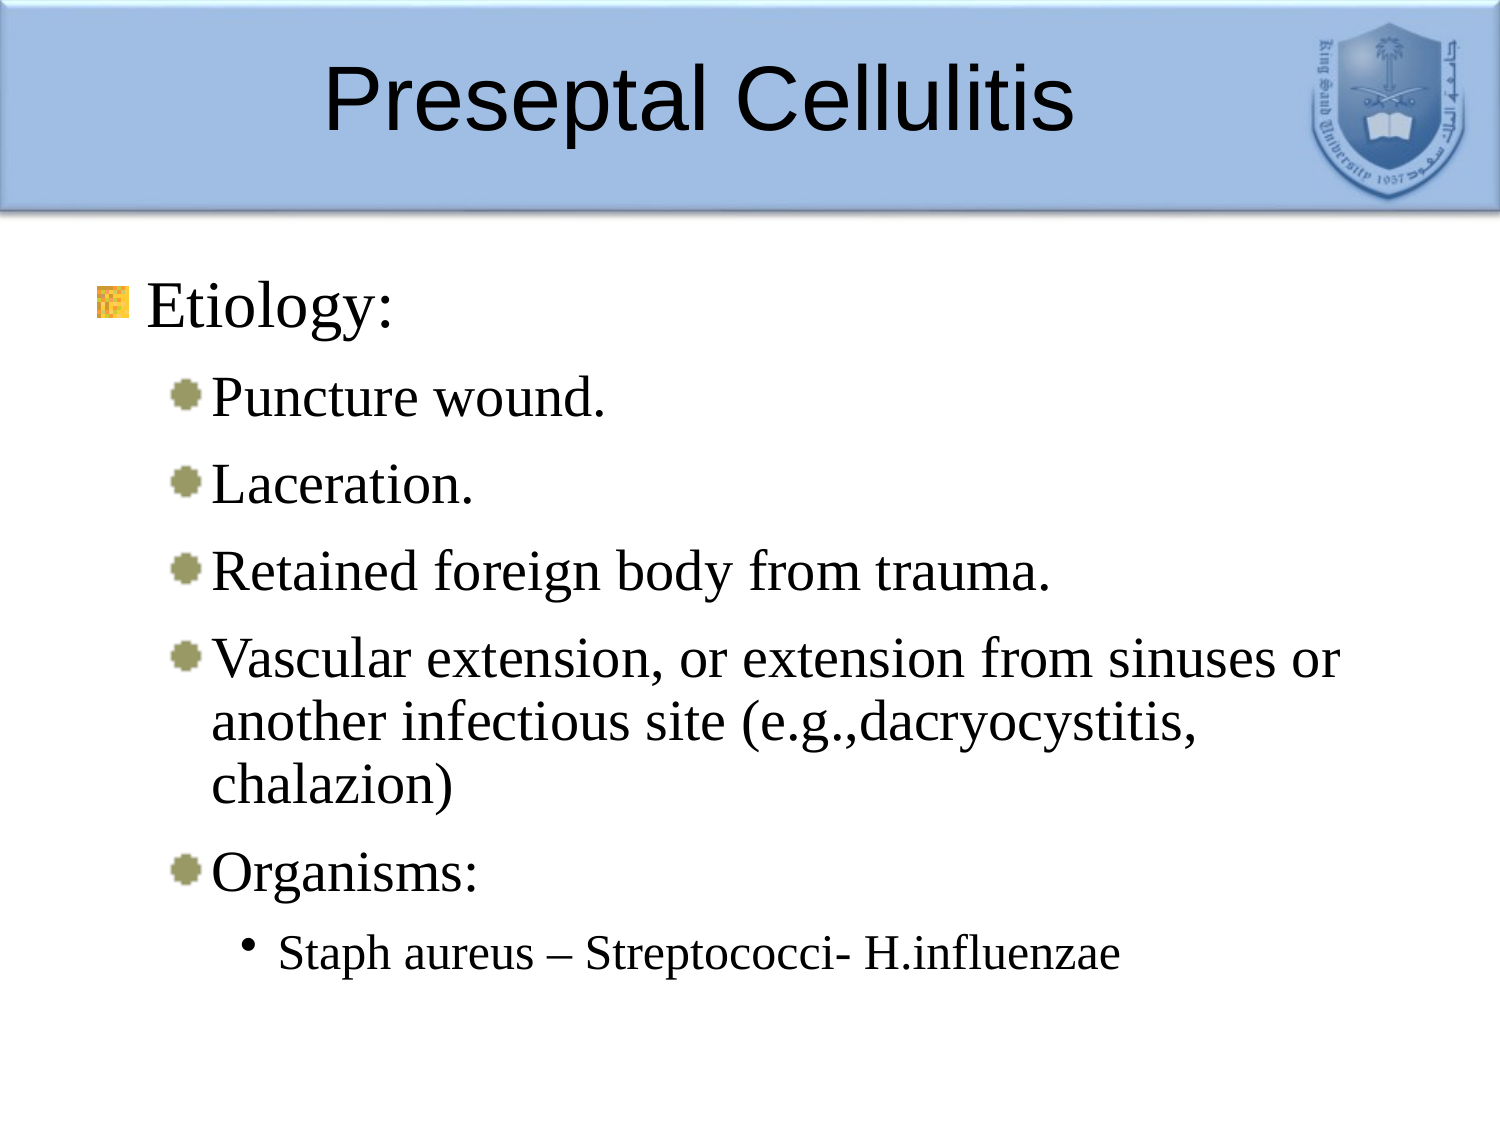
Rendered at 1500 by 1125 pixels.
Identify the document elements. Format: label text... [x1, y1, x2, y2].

list Etiology: Puncture wound. Laceration. Retained foreign body from trauma. Vascular extension, or extension from sinuses or another infectious site (e.g.,dacryocystitis, chalazion) Organisms: Staph aureus – Streptococci- H.influenzae [75, 262, 1438, 938]
picture [0, 0, 1500, 1125]
title Preseptal Cellulitis [62, 0, 1338, 188]
